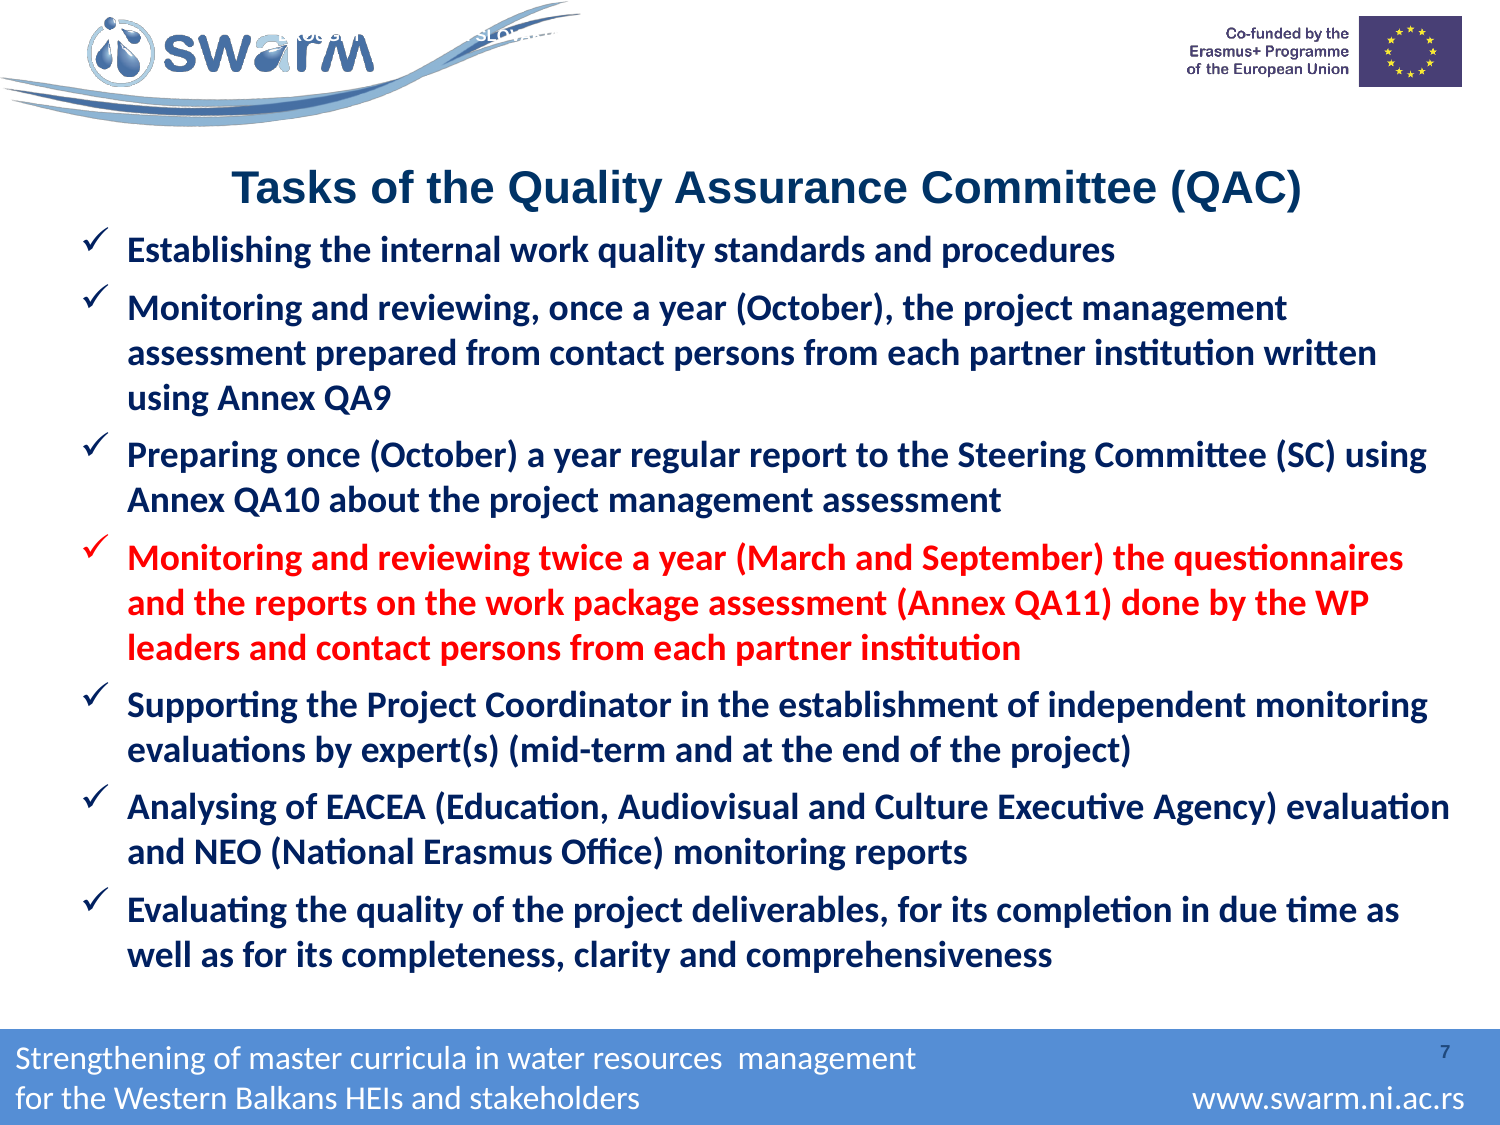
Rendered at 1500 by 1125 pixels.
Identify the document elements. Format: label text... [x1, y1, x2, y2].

picture [0, 0, 588, 156]
picture [1187, 16, 1462, 87]
text_box Tasks of the Quality Assurance Committee (QAC) Establishing the internal work quality standards and procedures Monitoring and reviewing, once a year (October), the project management assessment prepared from contact persons from each partner institution written using Annex QA9 Preparing once (October) a year regular report to the Steering Committee (SC) using Annex QA10 about the project management assessment Monitoring and reviewing twice a year (March and September) the questionnaires and the reports on the work package assessment (Annex QA11) done by the WP leaders and contact persons from each partner institution Supporting the Project Coordinator in the establishment of independent monitoring evaluations by expert(s) (mid-term and at the end of the project) Analysing of EACEA (Education, Audiovisual and Culture Executive Agency) evaluation and NEO (National Erasmus Office) monitoring reports Evaluating the quality of the project deliverables, for its completion in due time as well as for its completeness, clarity and comprehensiveness [65, 149, 1469, 983]
text_box 7 [1412, 1037, 1466, 1070]
